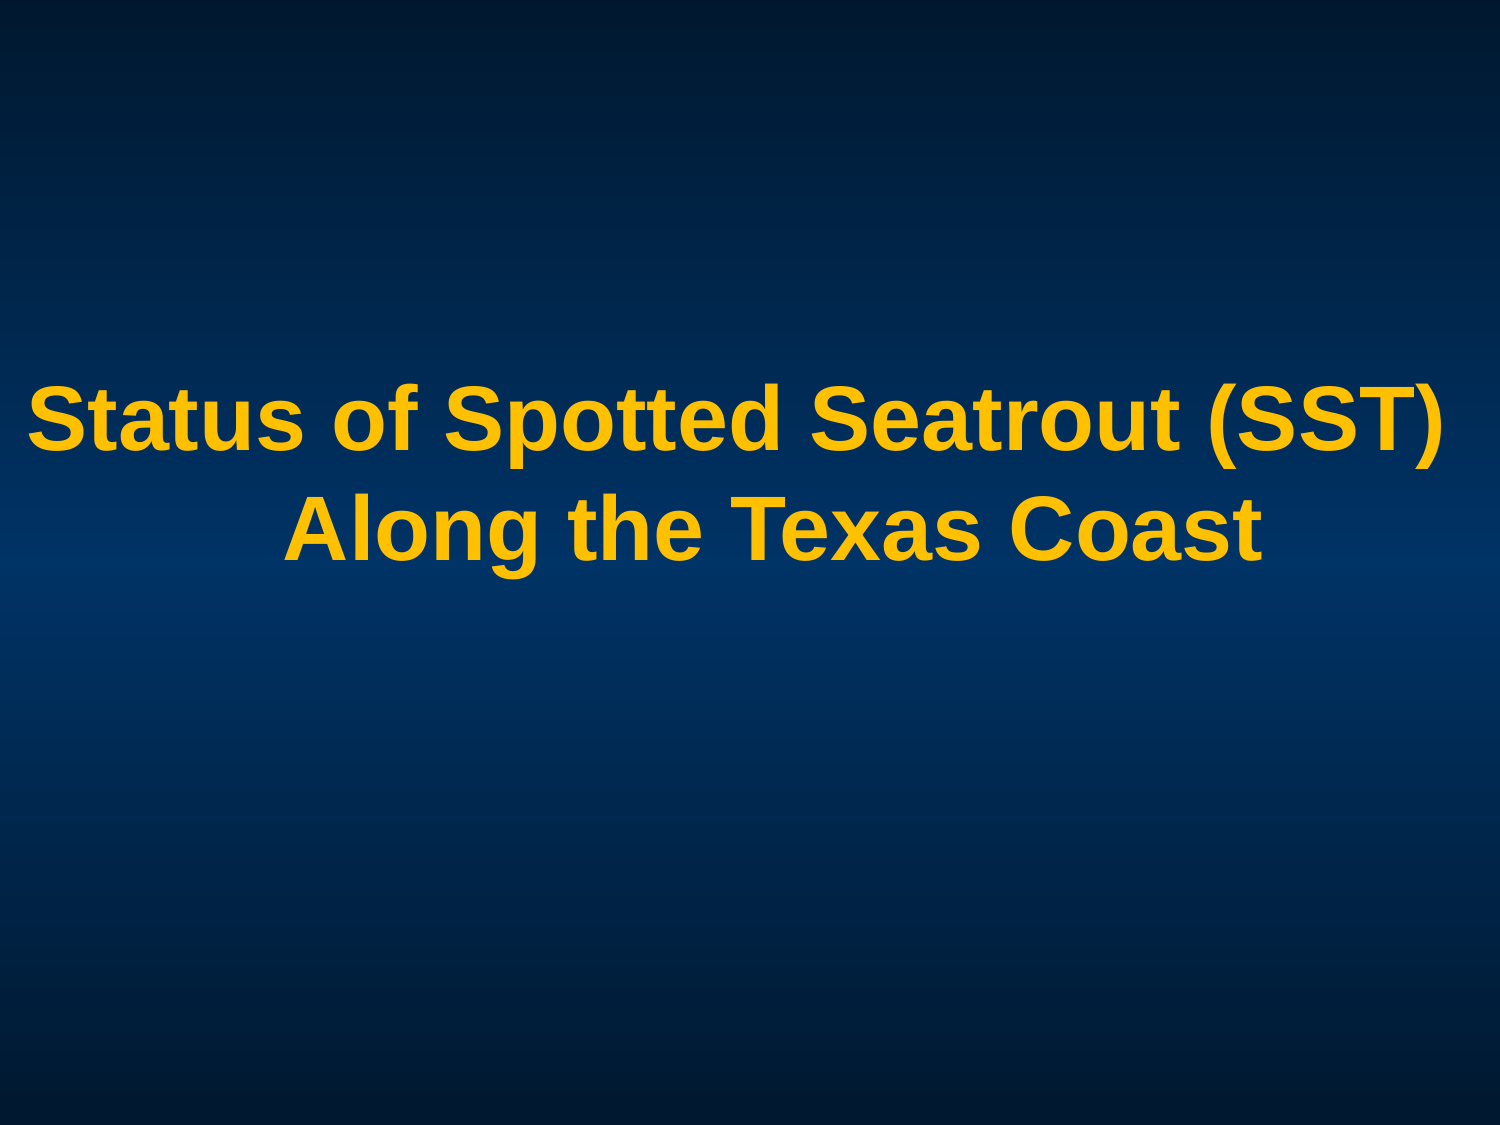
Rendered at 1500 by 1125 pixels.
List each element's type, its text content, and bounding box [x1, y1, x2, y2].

title Status of Spotted Seatrout (SST) Along the Texas Coast [0, 374, 1500, 563]
